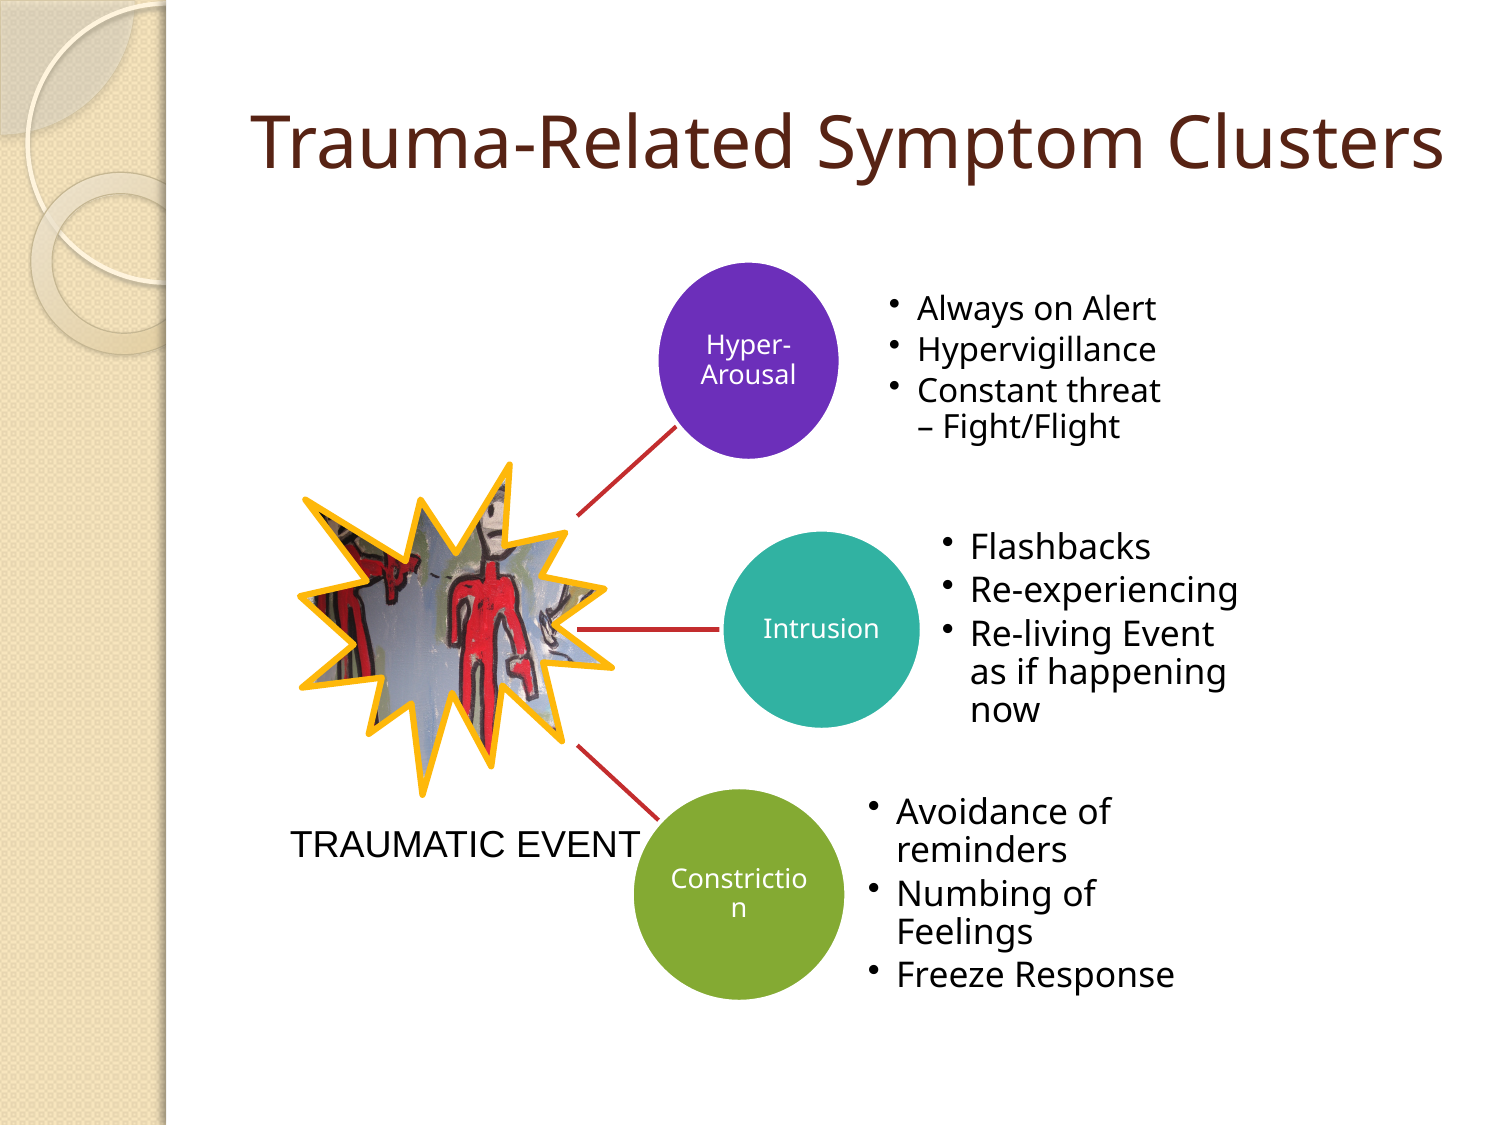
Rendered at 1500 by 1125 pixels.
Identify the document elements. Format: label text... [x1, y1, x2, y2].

title Trauma-Related Symptom Clusters [235, 45, 1466, 233]
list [100, 262, 1439, 1001]
